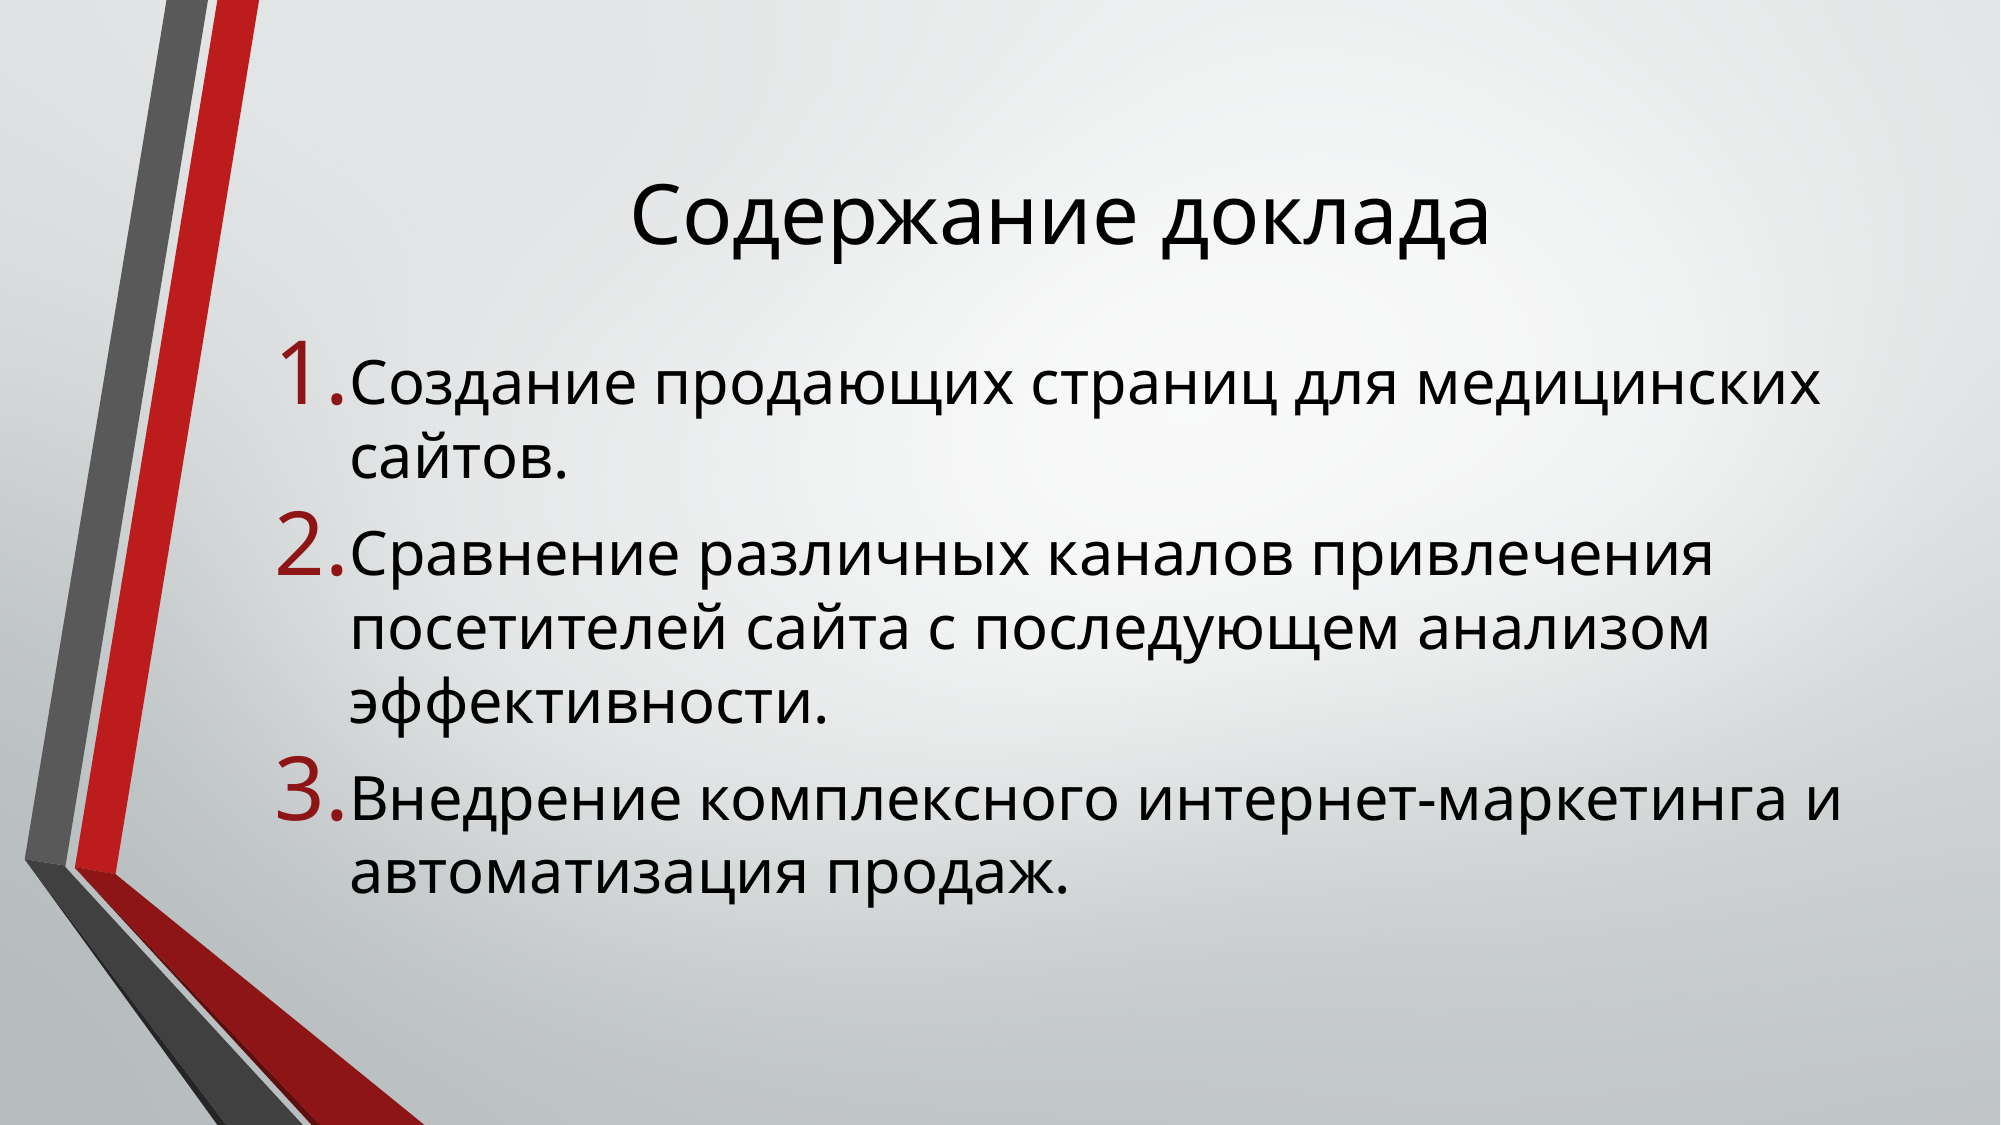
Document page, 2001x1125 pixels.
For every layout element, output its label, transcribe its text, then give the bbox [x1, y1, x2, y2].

list Создание продающих страниц для медицинских сайтов. Сравнение различных каналов привлечения посетителей сайта с последующем анализом эффективности. Внедрение комплексного интернет-маркетинга и автоматизация продаж. [259, 335, 1864, 915]
title Содержание доклада [459, 105, 1664, 318]
